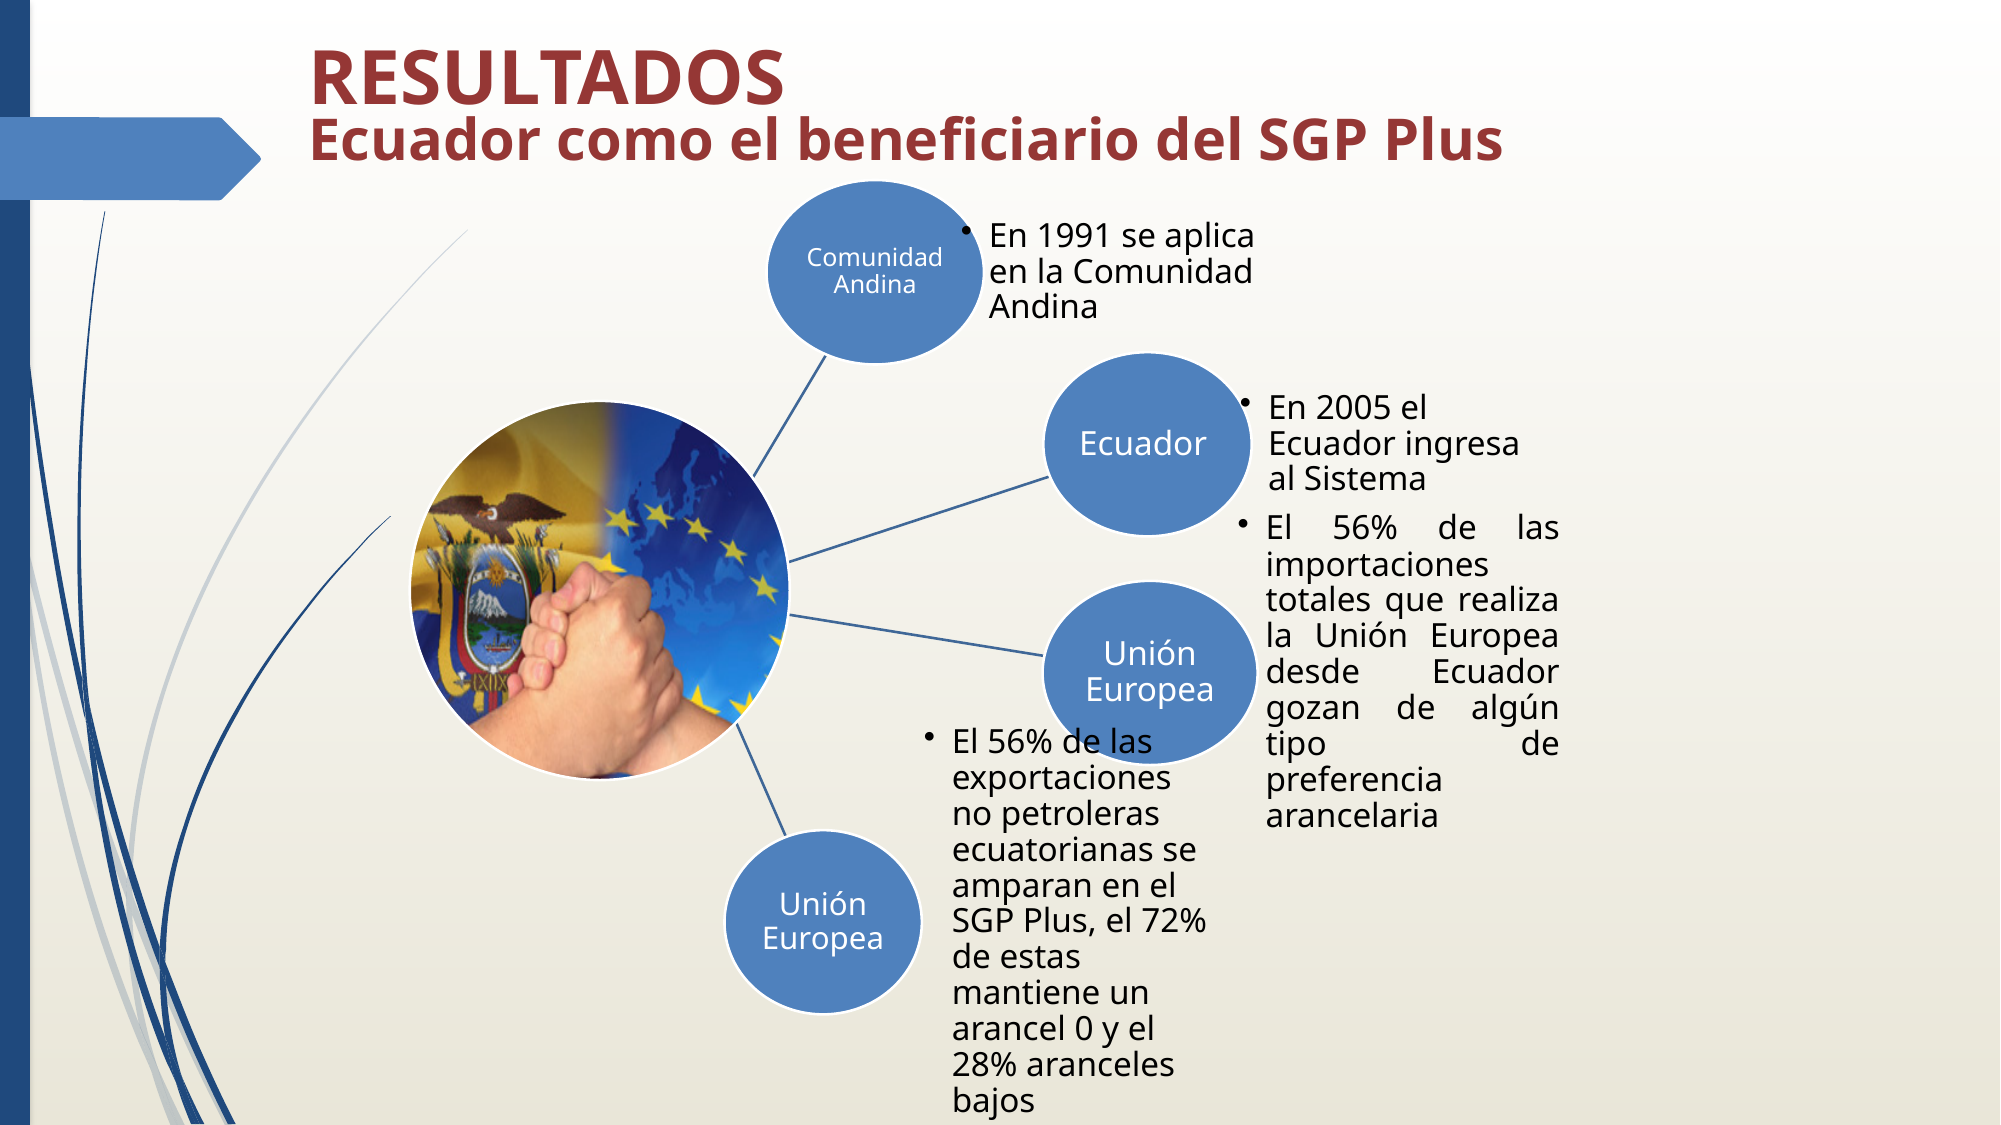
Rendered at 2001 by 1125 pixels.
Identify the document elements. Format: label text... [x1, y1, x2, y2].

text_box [143, 179, 1732, 1015]
title RESULTADOS [293, 22, 1756, 95]
text_box Ecuador como el beneficiario del SGP Plus [293, 95, 1756, 218]
